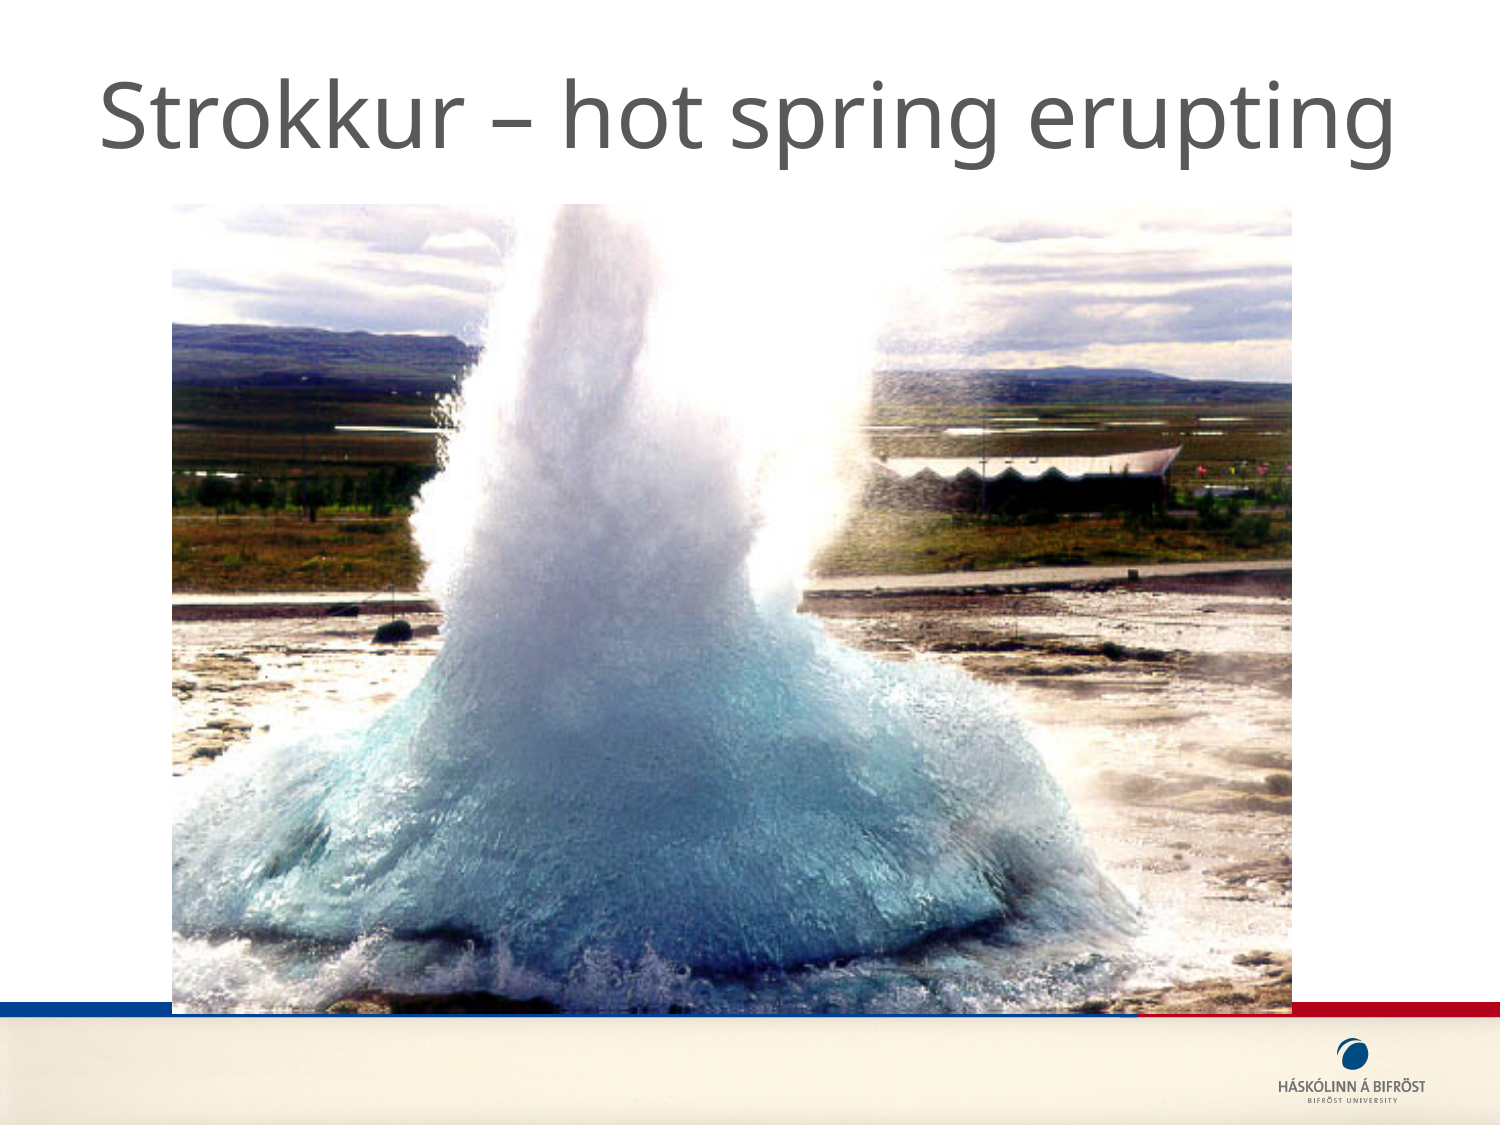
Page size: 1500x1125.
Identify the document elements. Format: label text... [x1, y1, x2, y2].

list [171, 203, 1292, 1014]
title Strokkur – hot spring erupting [75, 45, 1425, 179]
picture [0, 1018, 1500, 1125]
